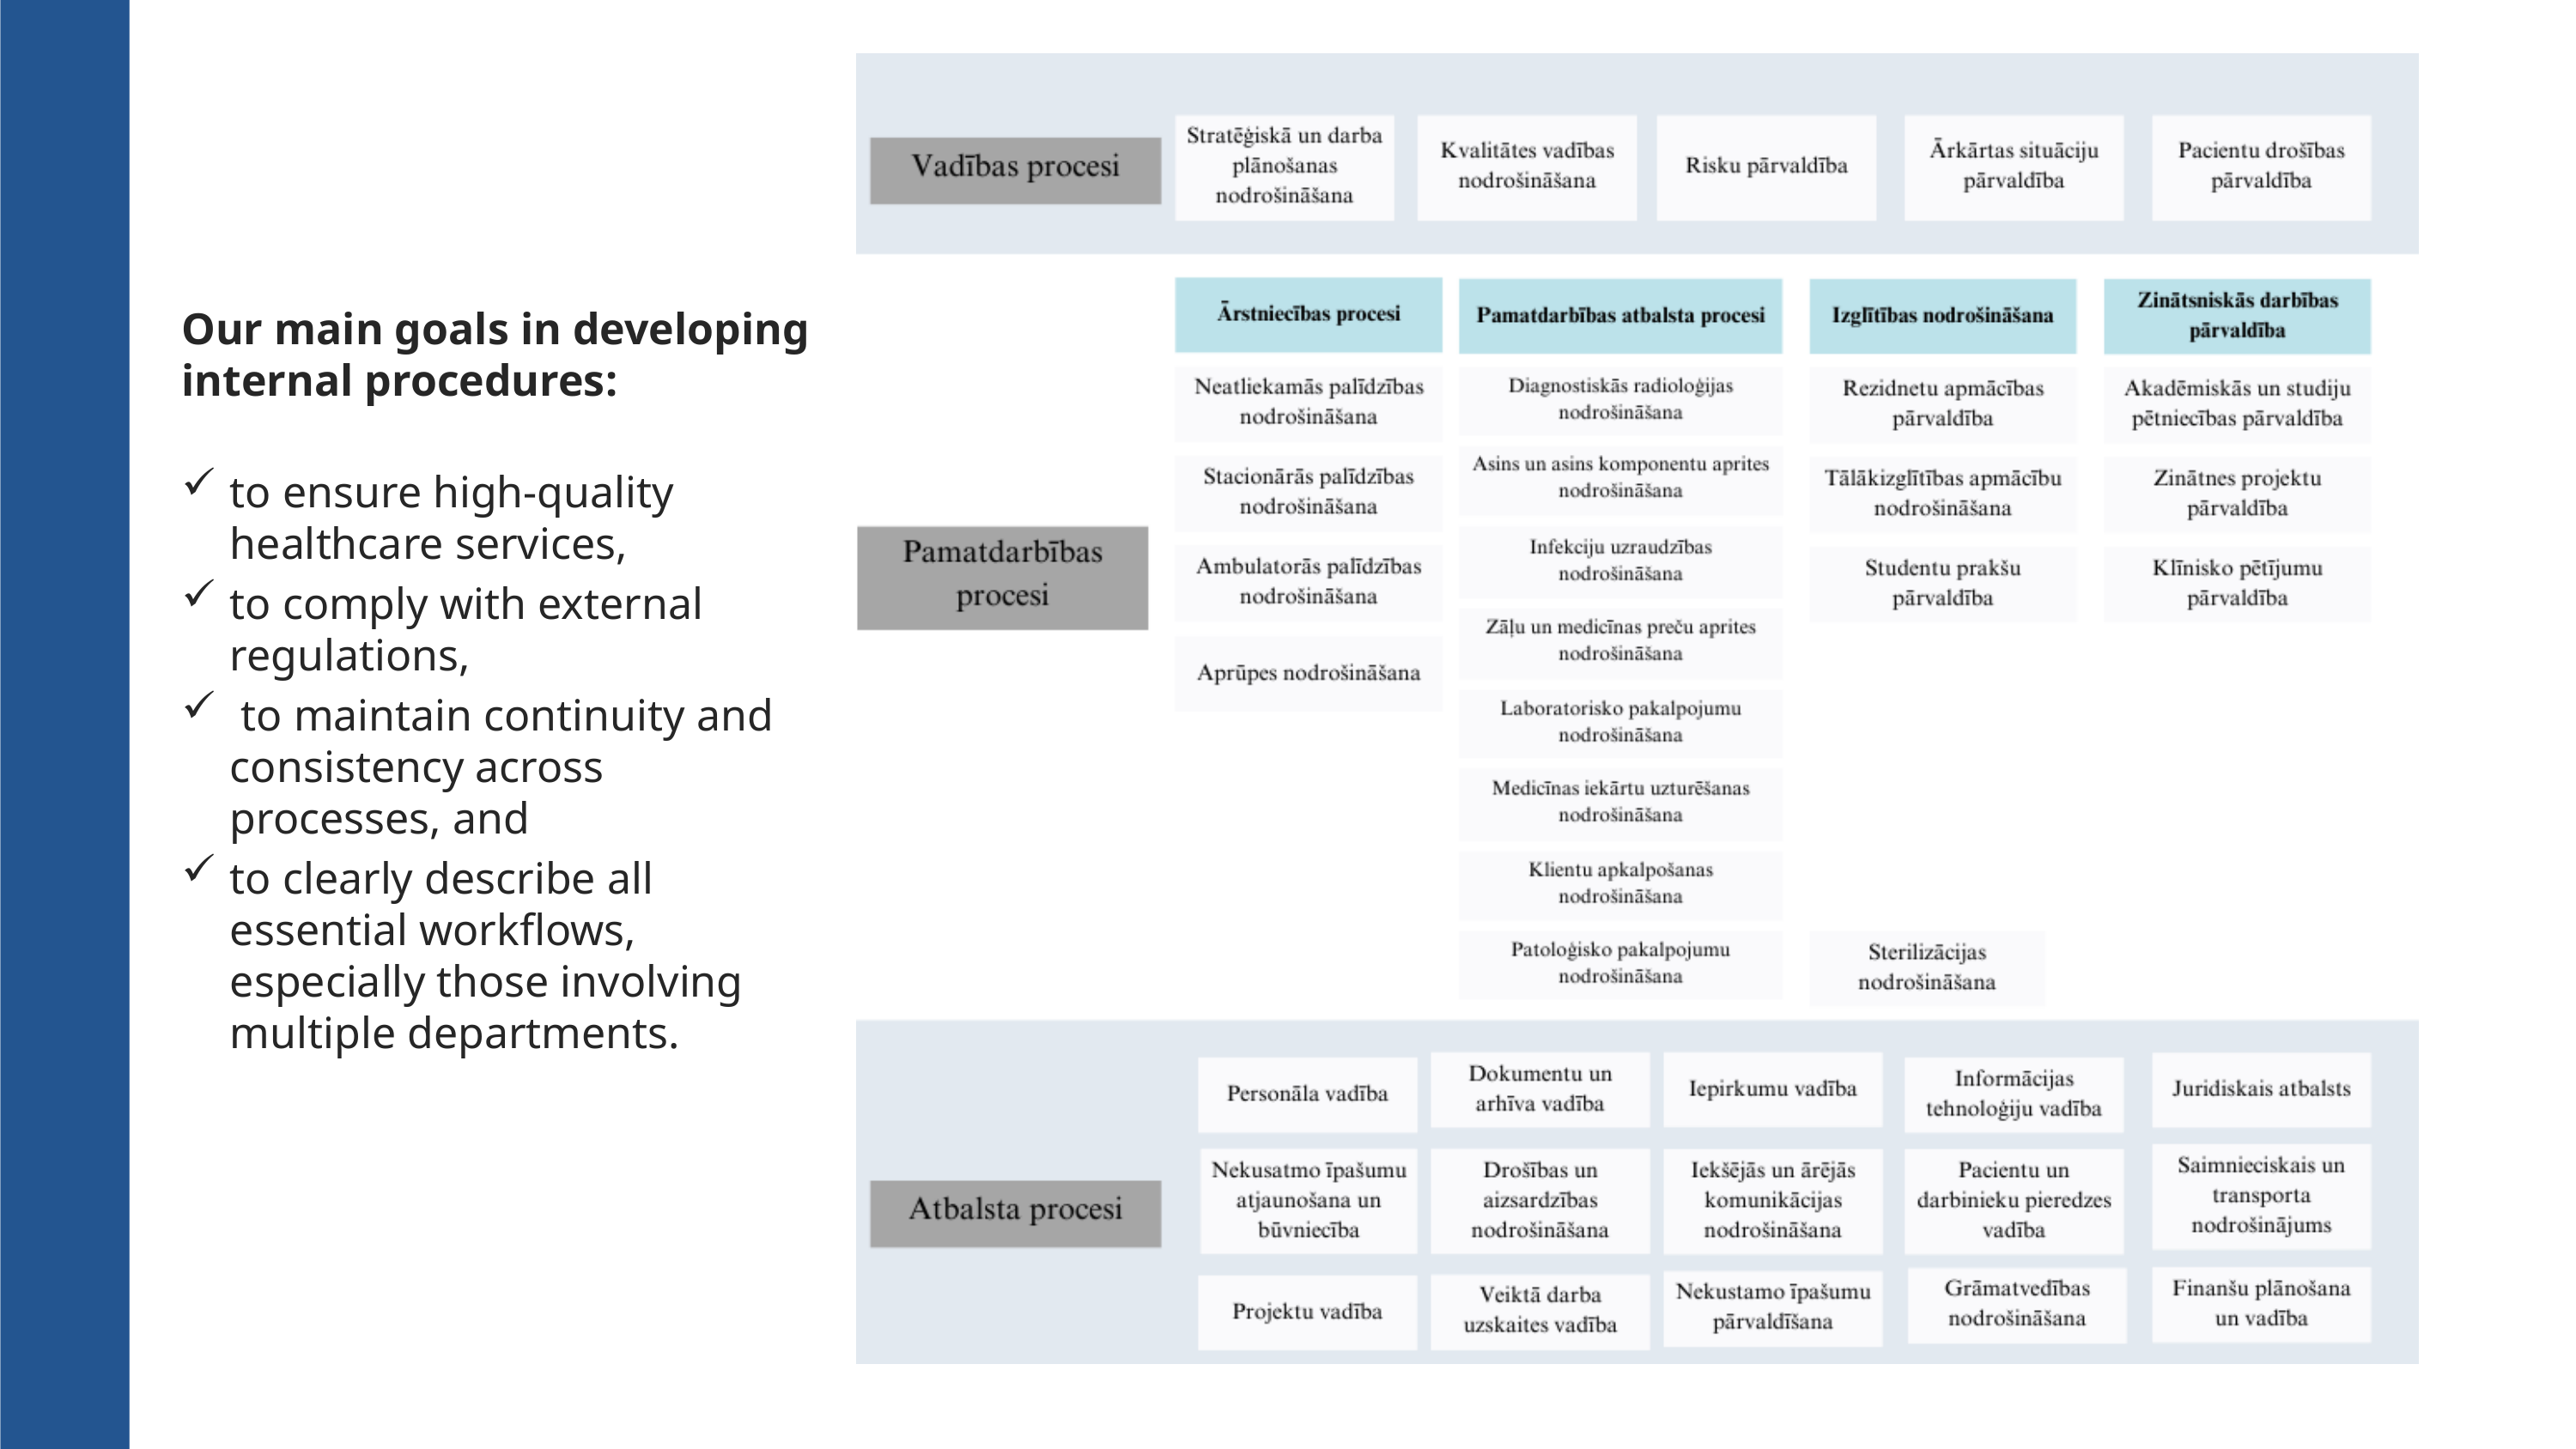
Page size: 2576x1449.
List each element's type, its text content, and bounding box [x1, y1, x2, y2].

picture [856, 53, 2420, 1364]
list Our main goals in developing internal procedures: to ensure high-quality healthcare services, to comply with external regulations, to maintain continuity and consistency across processes, and to clearly describe all essential workflows, especially those involving multiple departments. [144, 294, 838, 1154]
text_box [0, 0, 130, 1449]
